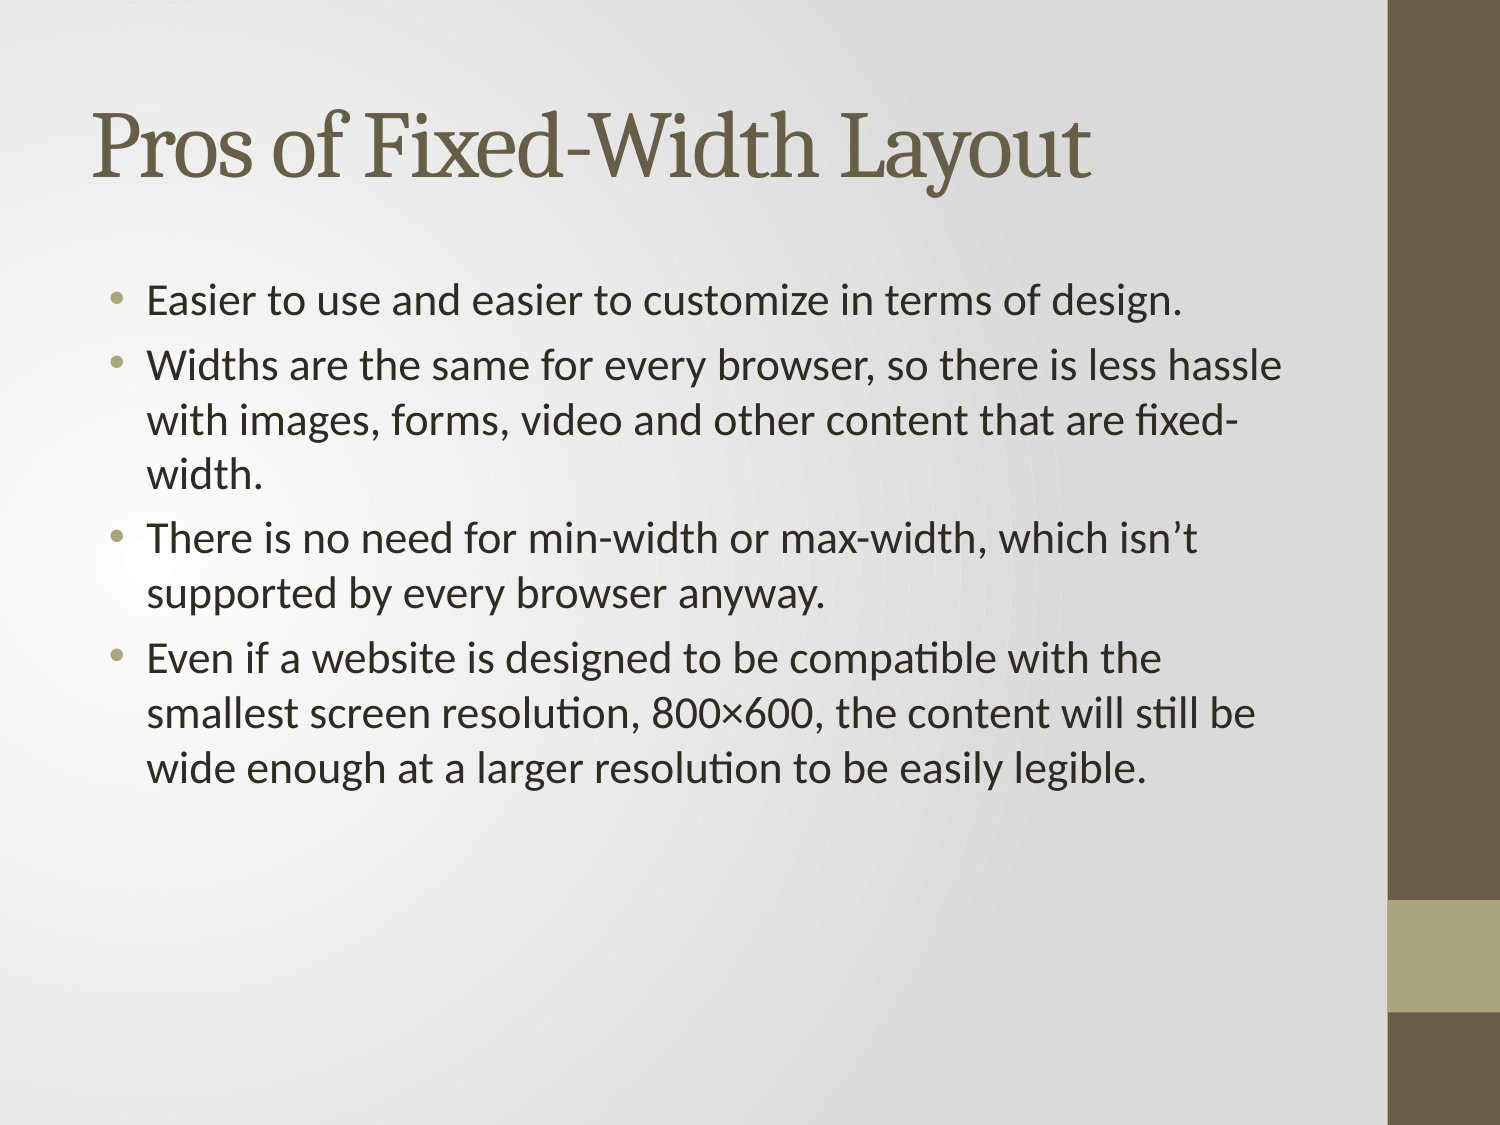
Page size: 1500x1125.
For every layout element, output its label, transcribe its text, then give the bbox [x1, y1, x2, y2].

title Pros of Fixed-Width Layout [75, 45, 1325, 233]
list Easier to use and easier to customize in terms of design. Widths are the same for every browser, so there is less hassle with images, forms, video and other content that are fixed-width. There is no need for min-width or max-width, which isn’t supported by every browser anyway. Even if a website is designed to be compatible with the smallest screen resolution, 800×600, the content will still be wide enough at a larger resolution to be easily legible. [75, 262, 1325, 1050]
